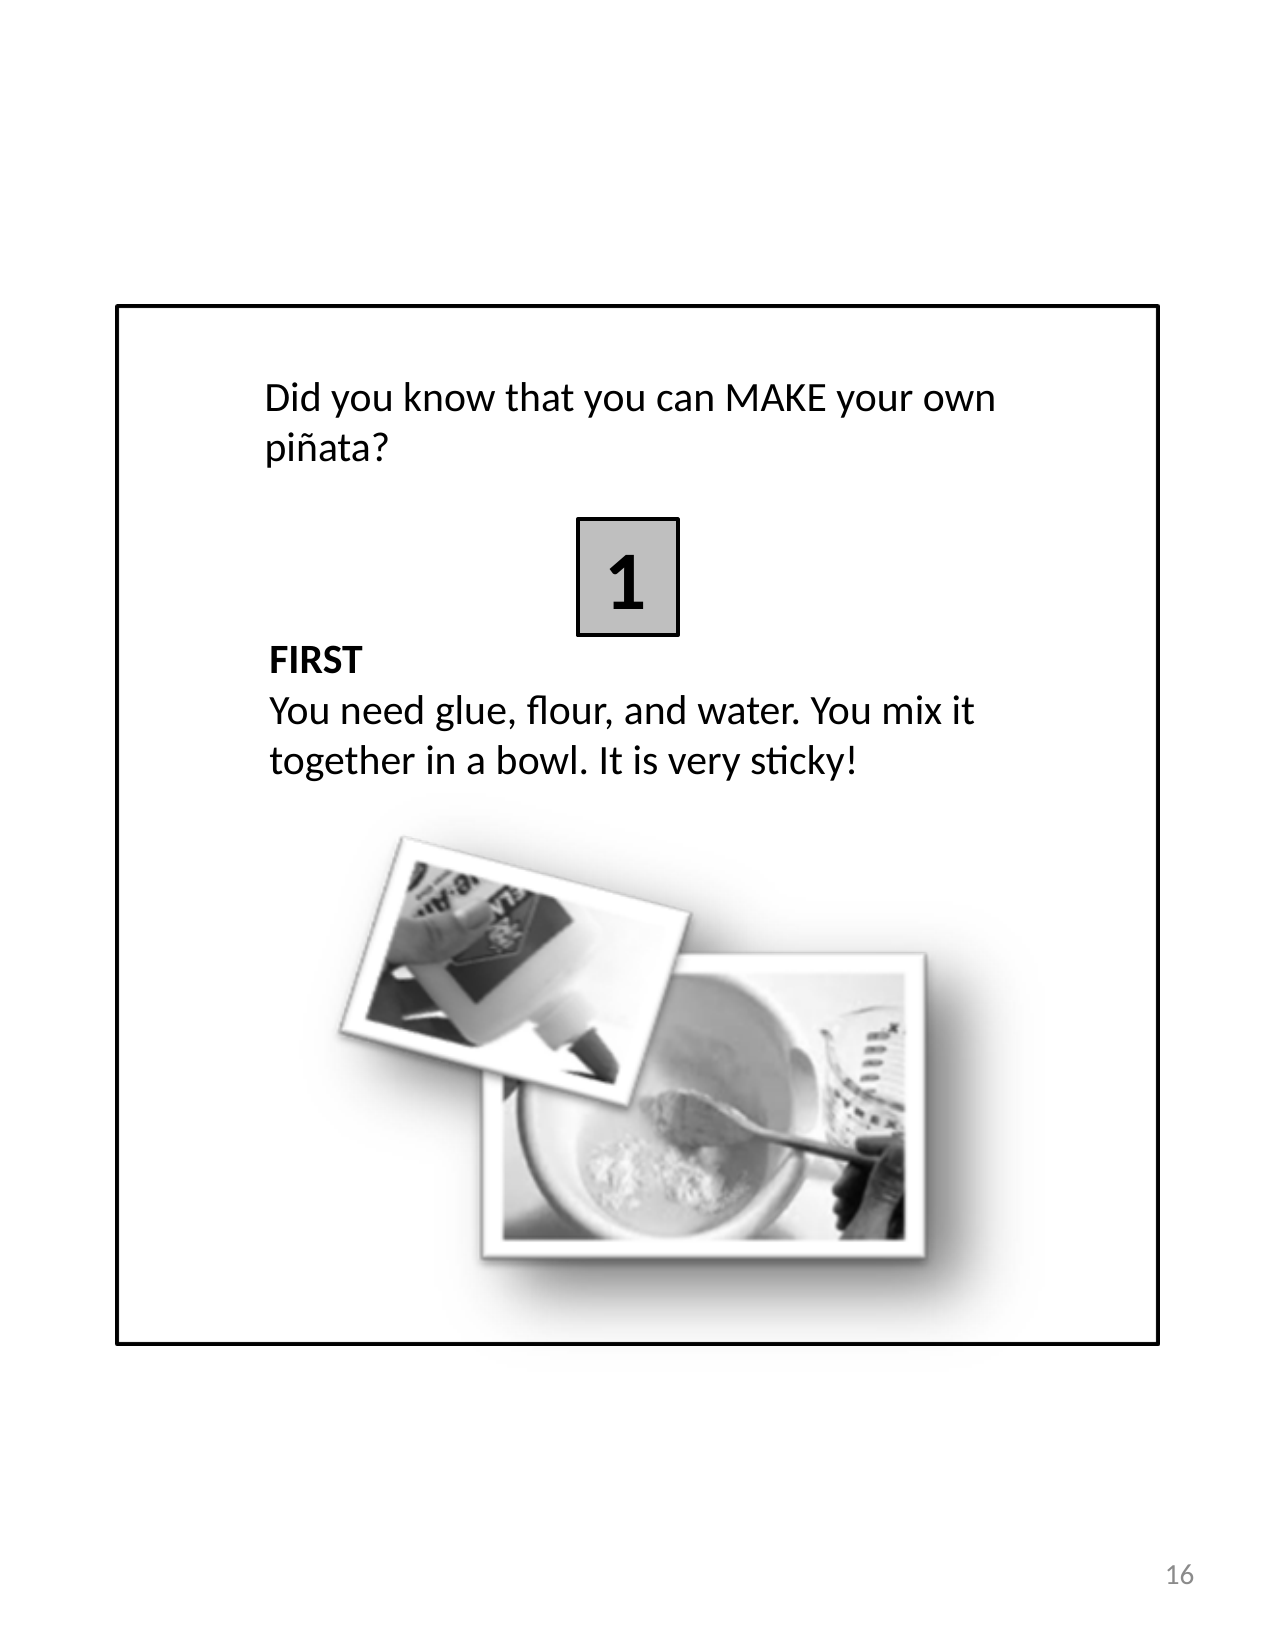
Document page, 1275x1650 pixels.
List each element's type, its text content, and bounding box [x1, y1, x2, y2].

slide_number 16 [913, 1529, 1212, 1618]
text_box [577, 519, 678, 636]
picture [115, 304, 1160, 1404]
